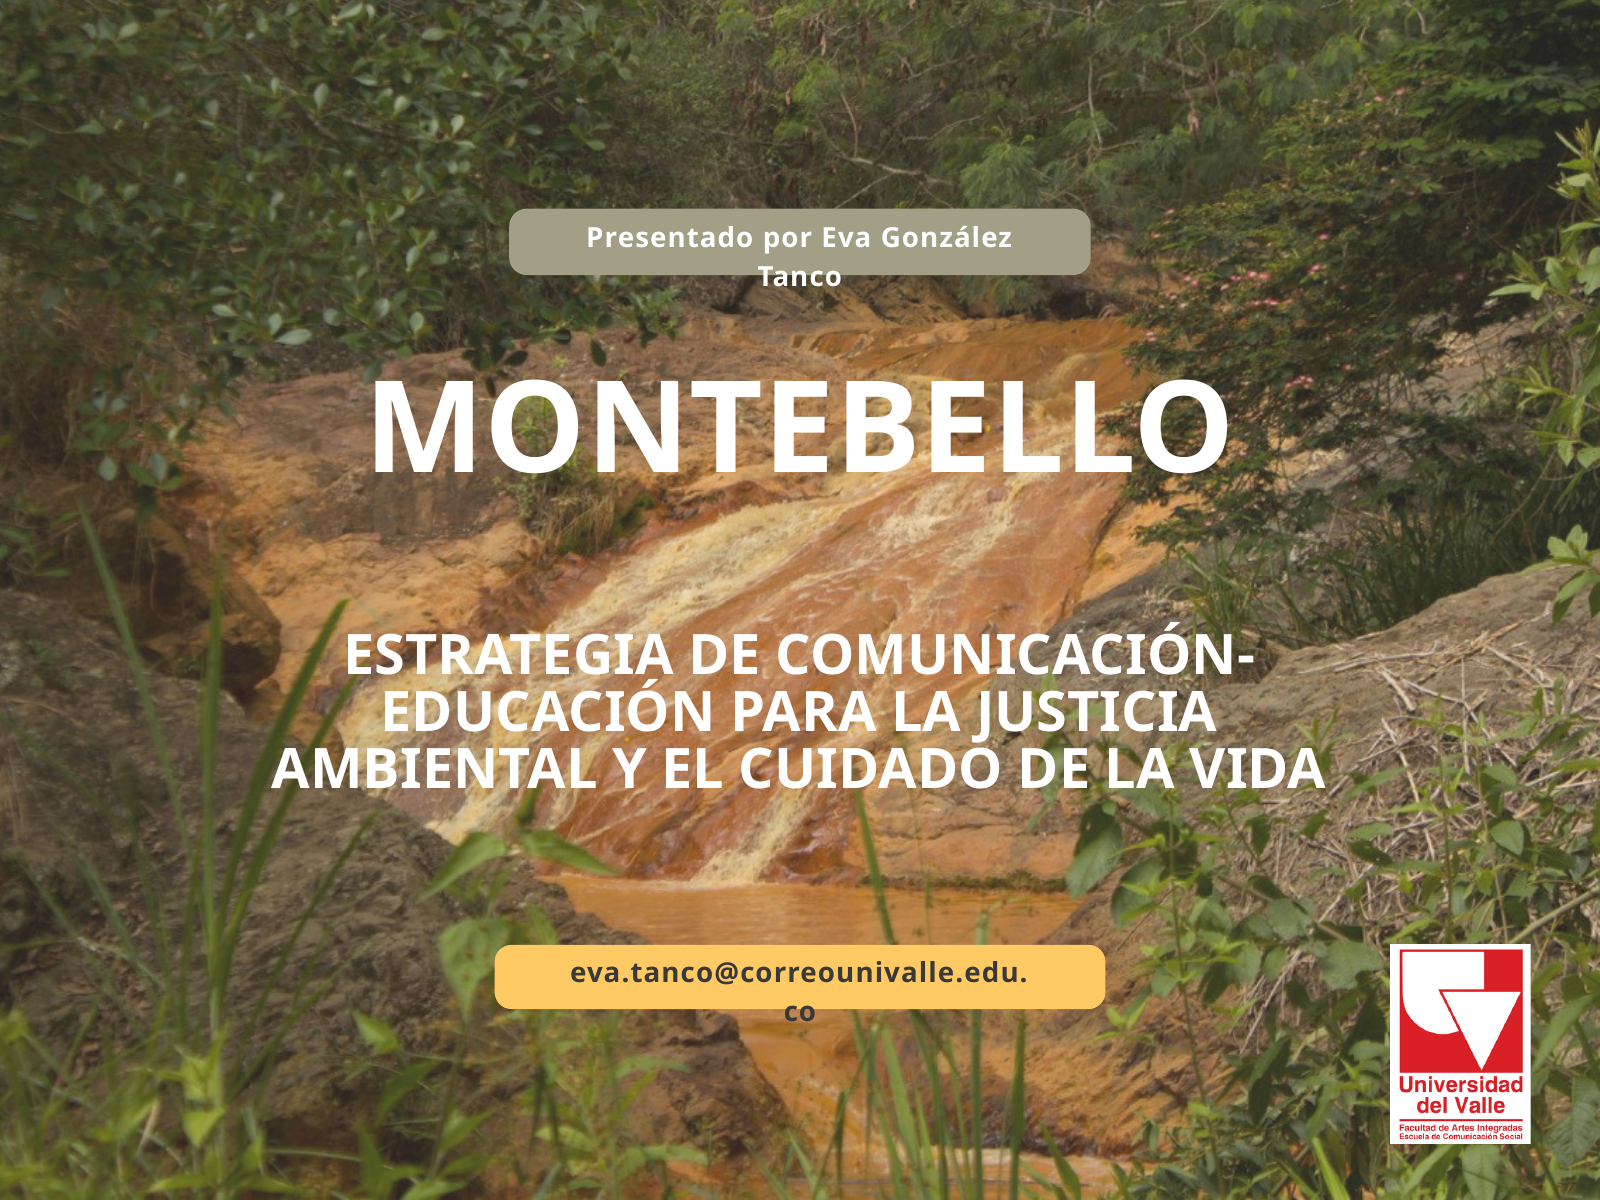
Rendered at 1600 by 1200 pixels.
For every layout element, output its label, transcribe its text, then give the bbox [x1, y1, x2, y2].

text_box eva.tanco@correounivalle.edu.co [567, 1017, 1033, 1028]
text_box MONTEBELLO [209, 357, 1391, 498]
text_box Presentado por Eva González Tanco [541, 284, 1059, 292]
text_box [508, 208, 1091, 276]
text_box [0, 0, 1600, 1200]
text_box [494, 944, 1106, 1010]
text_box [1390, 944, 1531, 1144]
text_box ESTRATEGIA DE COMUNICACIÓN-EDUCACIÓN PARA LA JUSTICIA AMBIENTAL Y EL CUIDADO DE LA VIDA [269, 628, 1331, 800]
